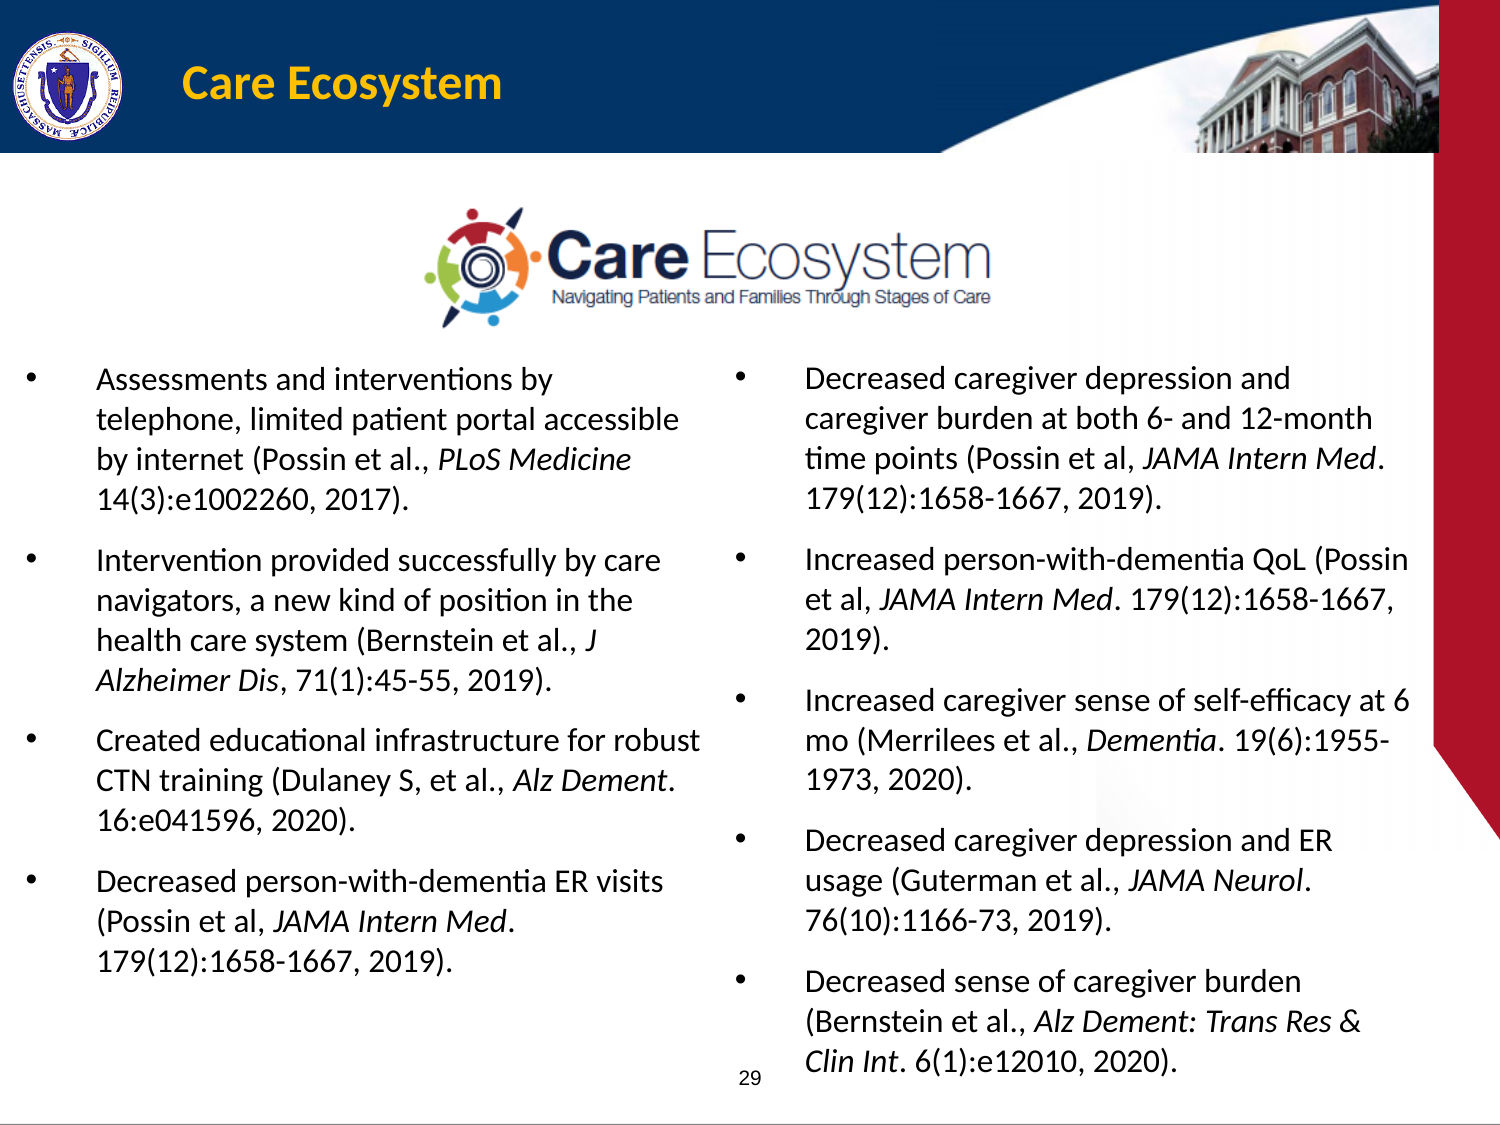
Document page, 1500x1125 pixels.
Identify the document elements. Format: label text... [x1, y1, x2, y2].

picture [0, 0, 1500, 851]
text_box Decreased caregiver depression and caregiver burden at both 6- and 12-month time points (Possin et al, JAMA Intern Med. 179(12):1658-1667, 2019). Increased person-with-dementia QoL (Possin et al, JAMA Intern Med. 179(12):1658-1667, 2019). Increased caregiver sense of self-efficacy at 6 mo (Merrilees et al., Dementia. 19(6):1955-1973, 2020). Decreased caregiver depression and ER usage (Guterman et al., JAMA Neurol. 76(10):1166-73, 2019). Decreased sense of caregiver burden (Bernstein et al., Alz Dement: Trans Res & Clin Int. 6(1):e12010, 2020). [719, 345, 1429, 1125]
text_box Care Ecosystem [167, 38, 519, 122]
text_box Assessments and interventions by telephone, limited patient portal accessible by internet (Possin et al., PLoS Medicine 14(3):e1002260, 2017). Intervention provided successfully by care navigators, a new kind of position in the health care system (Bernstein et al., J Alzheimer Dis, 71(1):45-55, 2019). Created educational infrastructure for robust CTN training (Dulaney S, et al., Alz Dement. 16:e041596, 2020). Decreased person-with-dementia ER visits (Possin et al, JAMA Intern Med. 179(12):1658-1667, 2019). [10, 346, 719, 1049]
